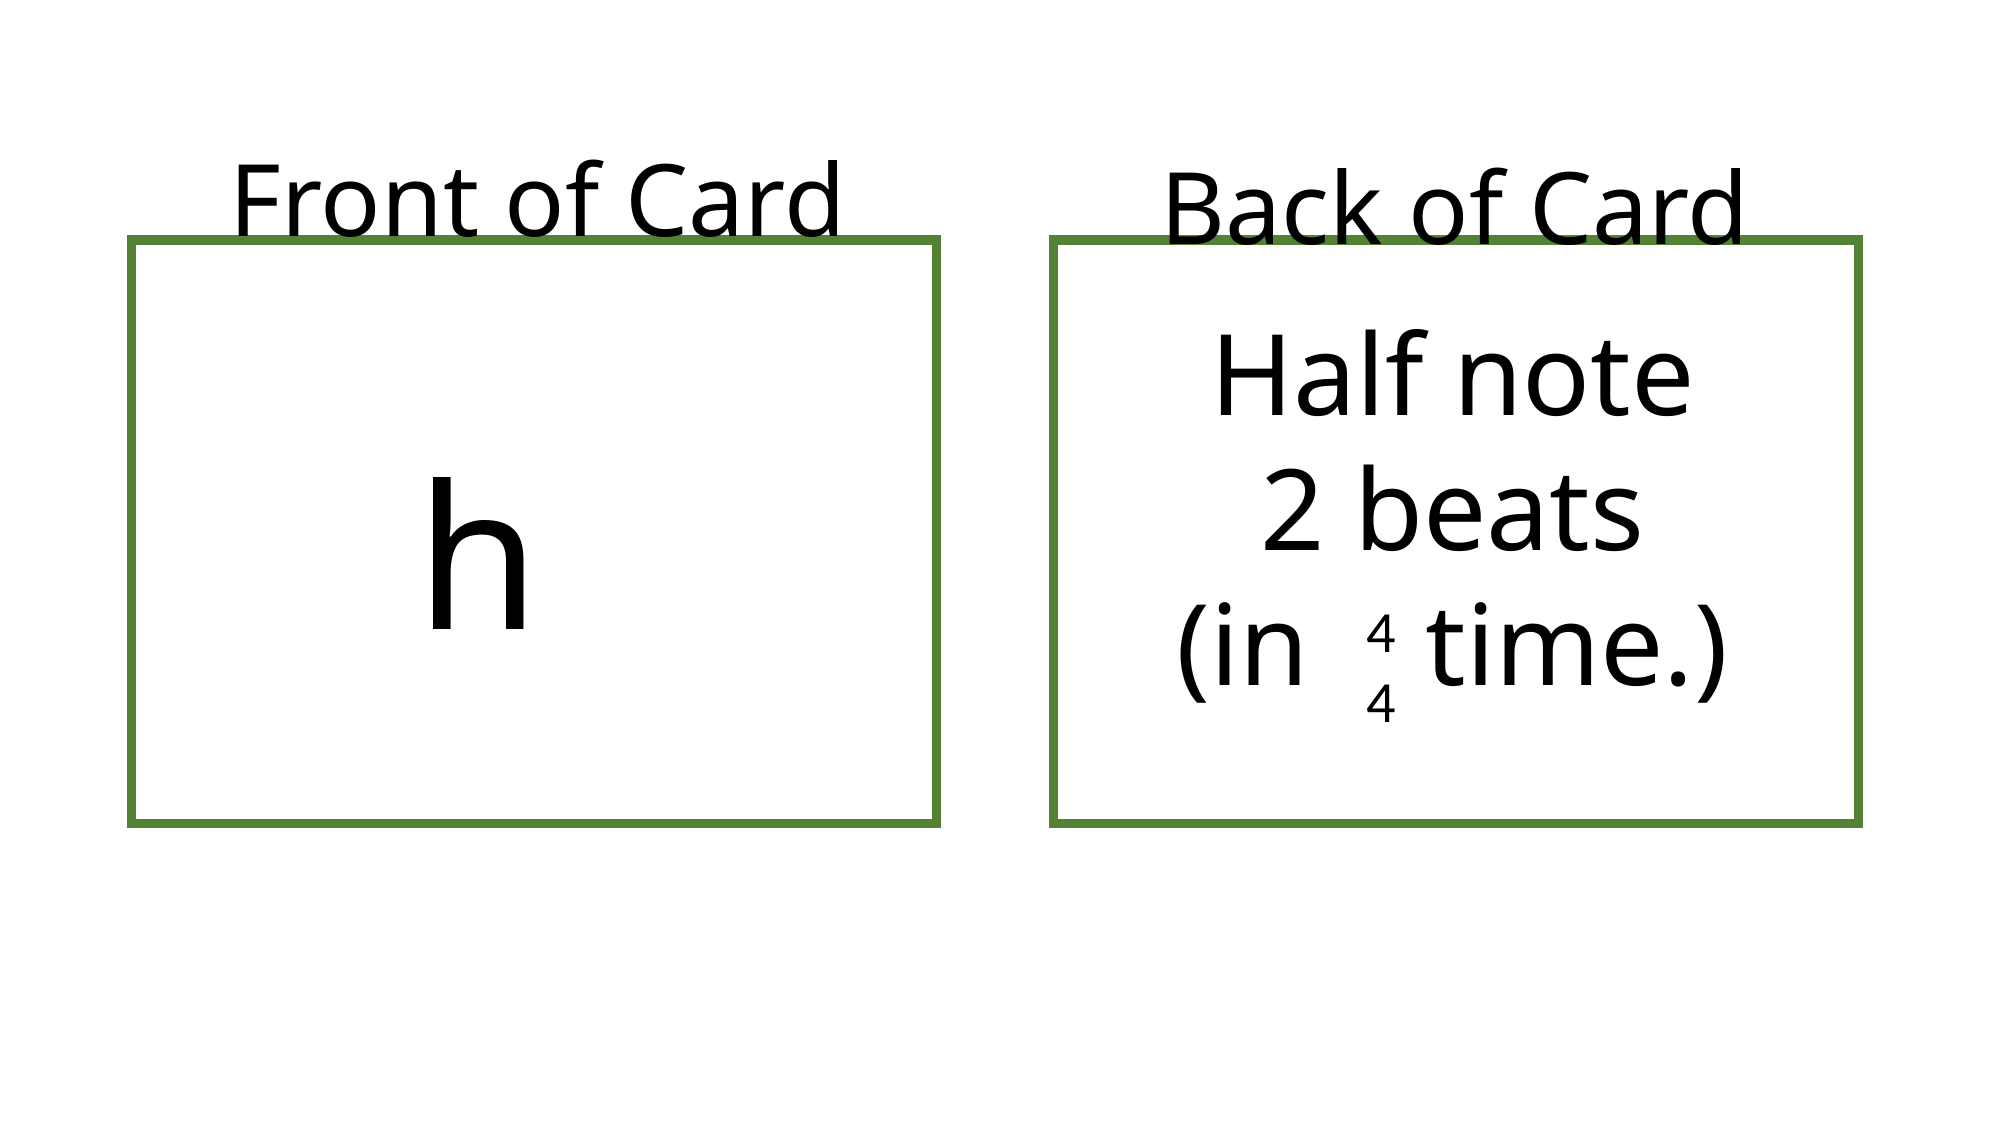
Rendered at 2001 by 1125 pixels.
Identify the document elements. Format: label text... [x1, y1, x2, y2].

text_box Front of Card [214, 128, 862, 264]
text_box [131, 239, 938, 824]
text_box h [401, 422, 639, 677]
text_box [1052, 239, 1859, 295]
text_box [1052, 716, 1859, 824]
text_box Half note 2 beats (in time.) [1040, 295, 1865, 716]
text_box 4 4 [1351, 587, 1382, 742]
text_box Back of Card [1146, 137, 1766, 273]
